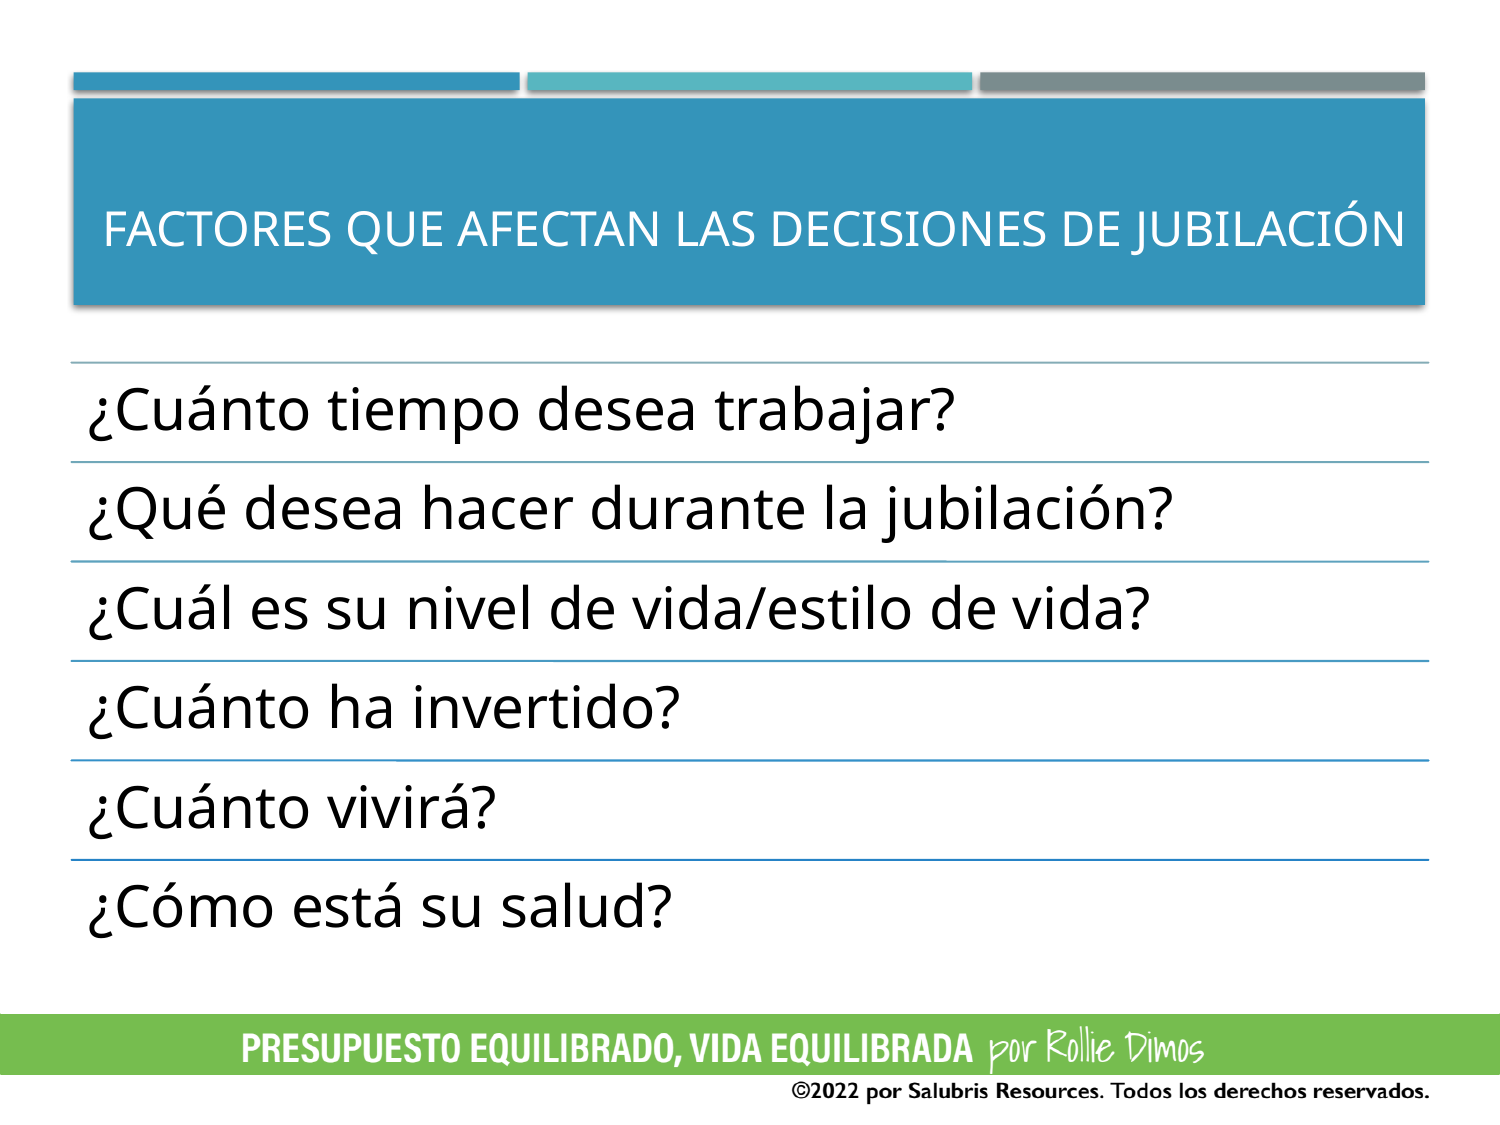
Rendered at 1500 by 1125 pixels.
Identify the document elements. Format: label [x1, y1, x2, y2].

list [70, 361, 1429, 919]
picture [0, 0, 1500, 1125]
